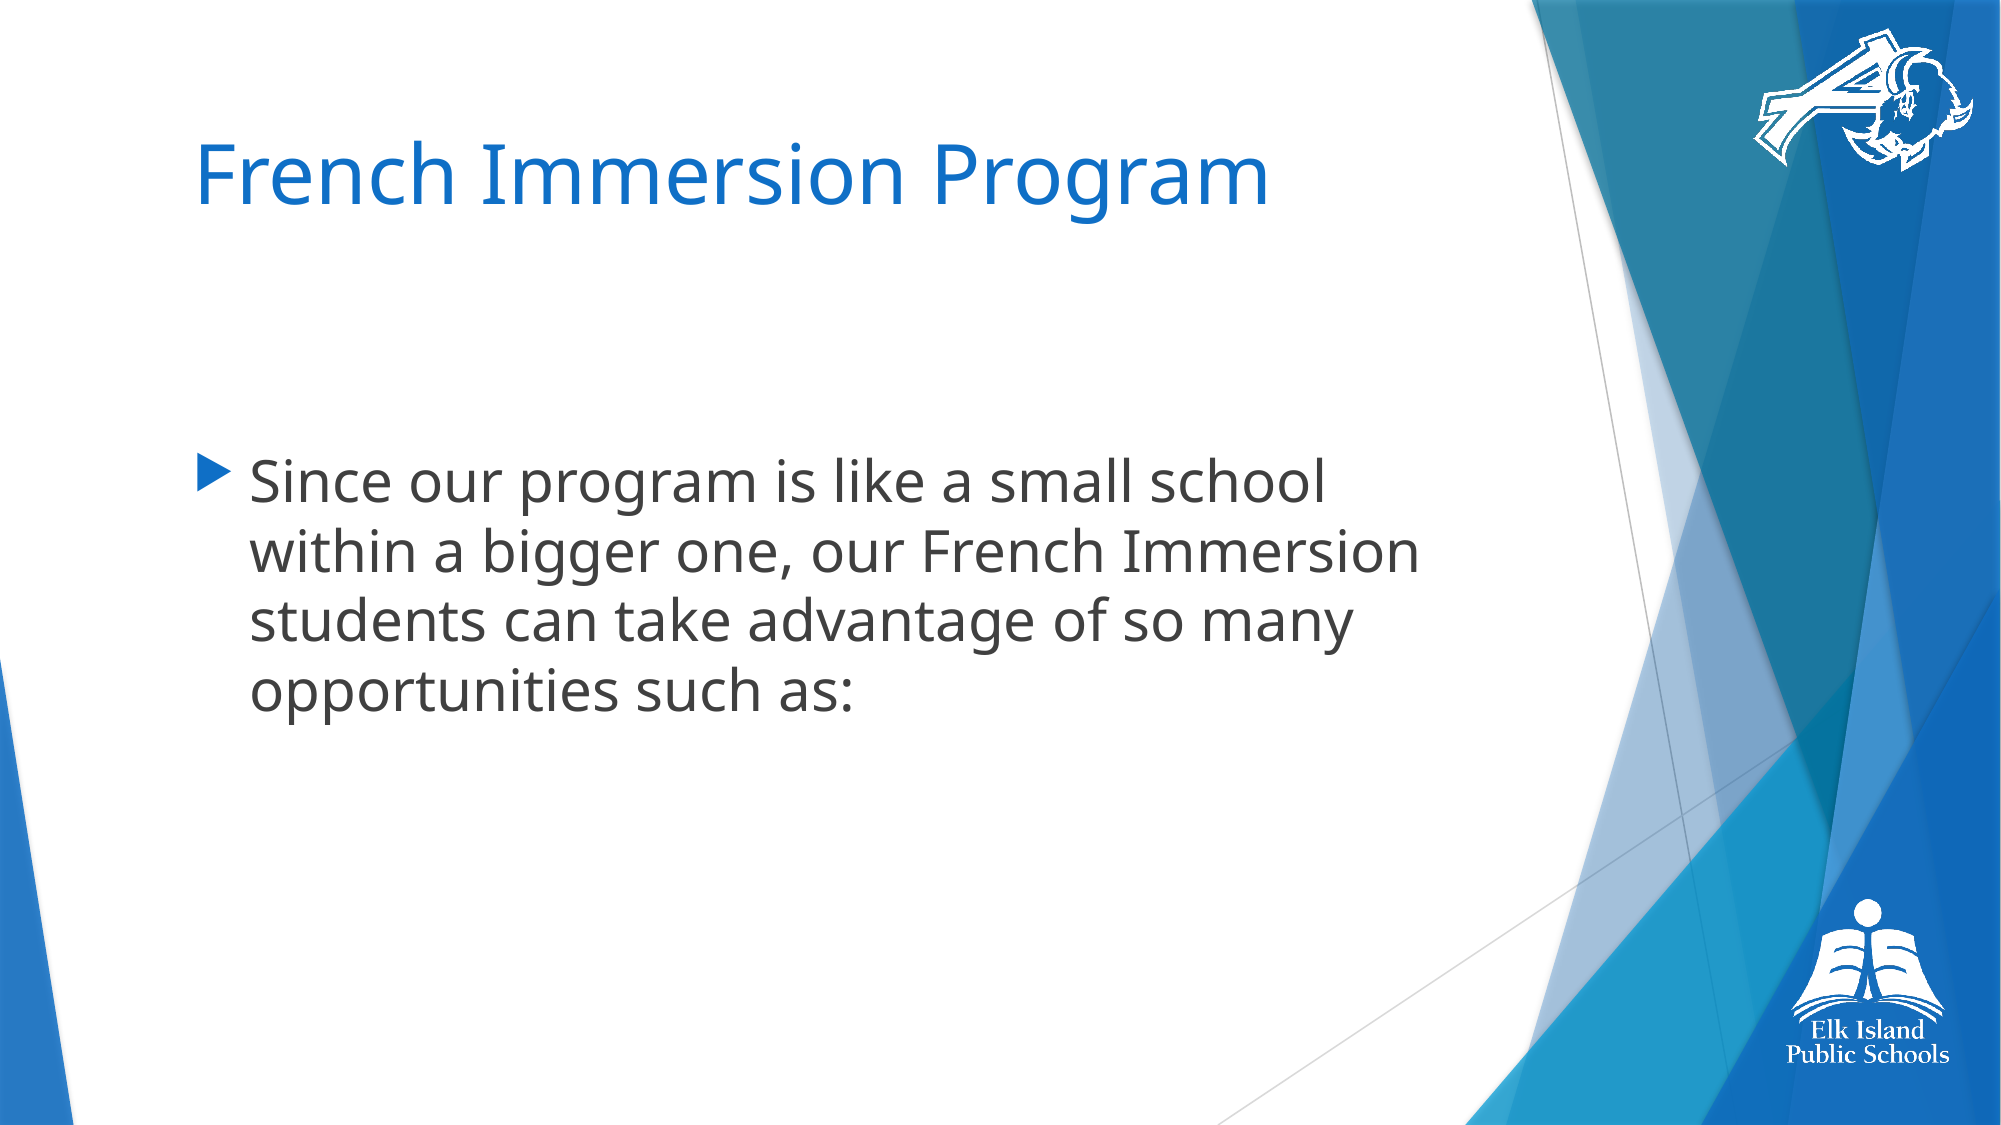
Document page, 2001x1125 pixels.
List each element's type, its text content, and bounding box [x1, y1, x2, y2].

list Since our program is like a small school within a bigger one, our French Immersion students can take advantage of so many opportunities such as: [178, 267, 1522, 991]
title French Immersion Program [178, 63, 1522, 267]
picture [1786, 899, 1949, 1063]
picture [1752, 27, 1973, 172]
